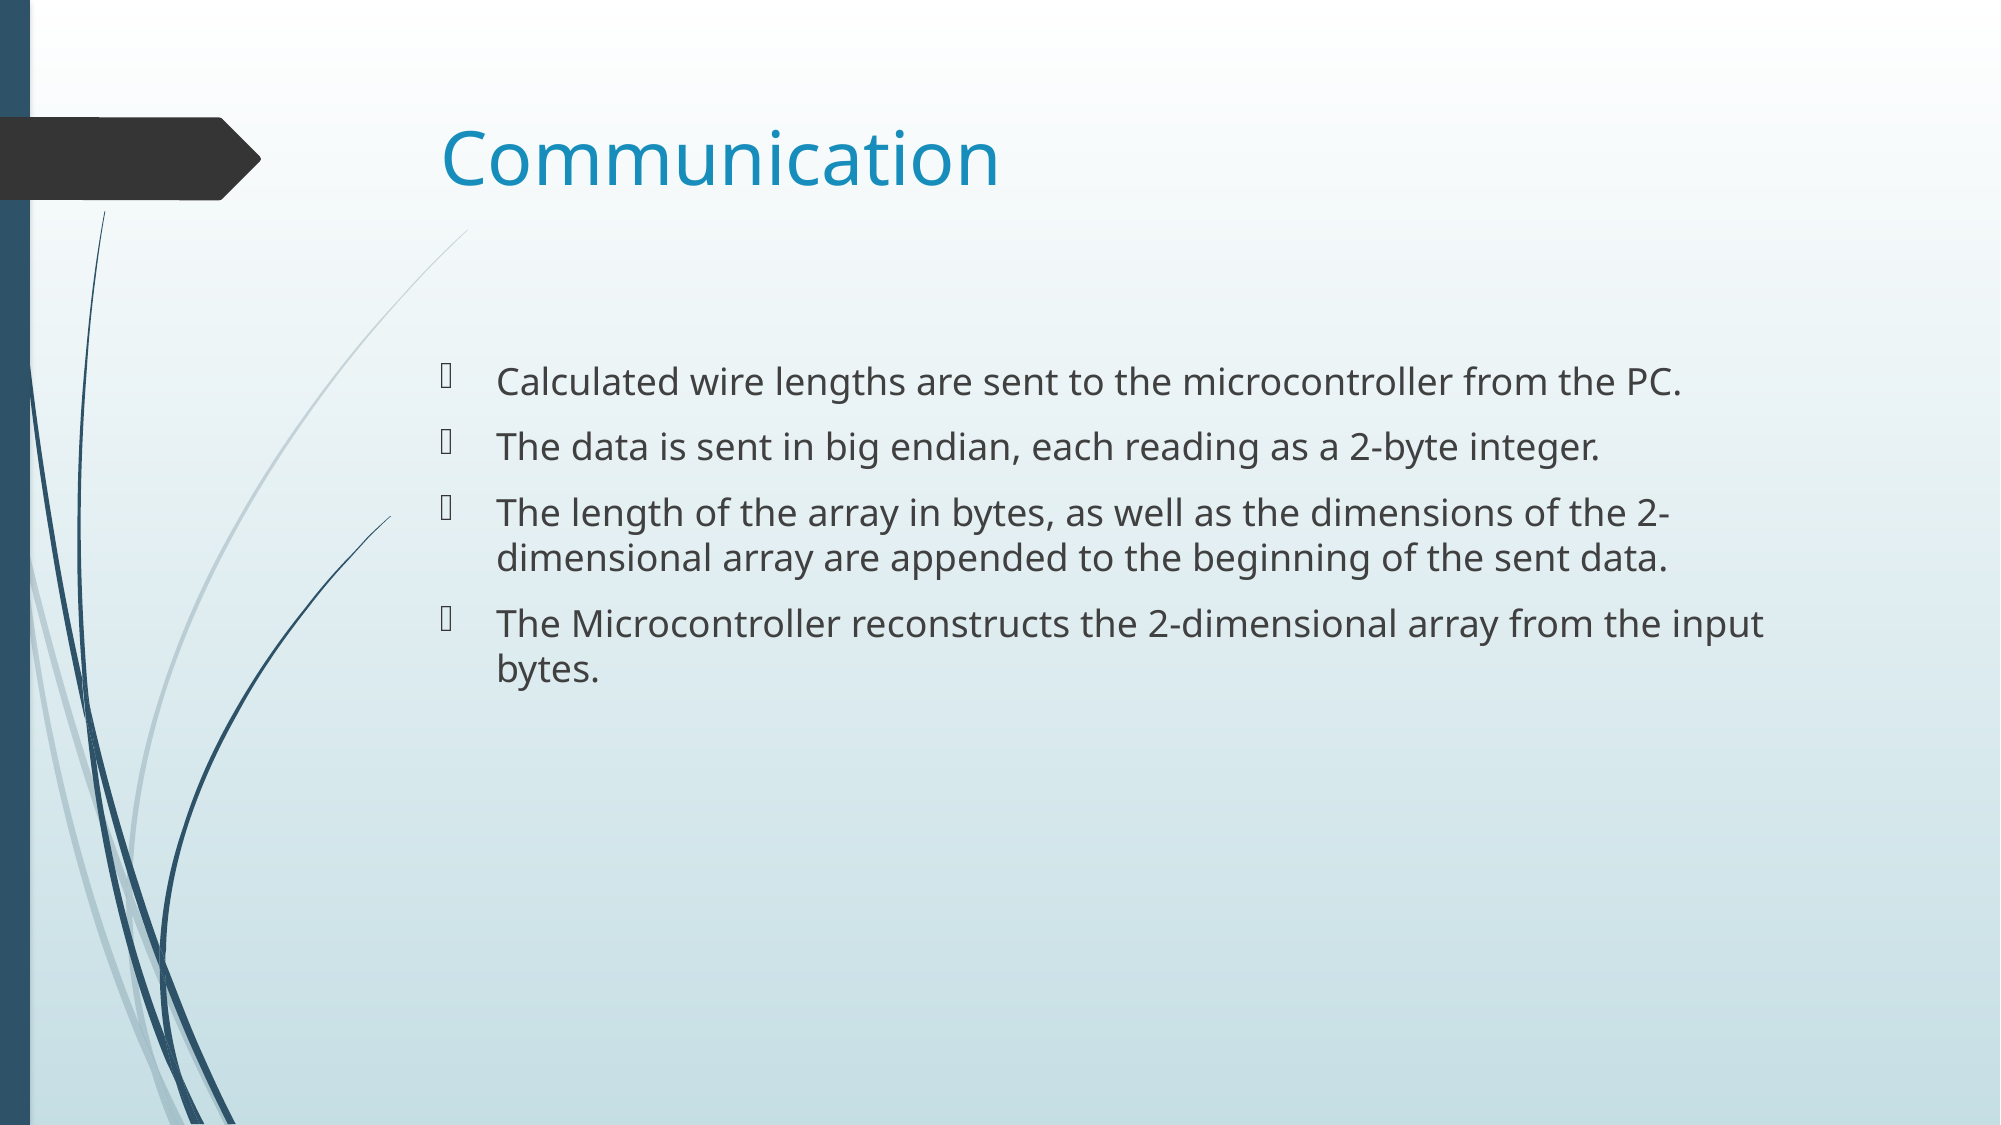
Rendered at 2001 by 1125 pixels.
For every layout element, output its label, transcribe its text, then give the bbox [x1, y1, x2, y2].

list Calculated wire lengths are sent to the microcontroller from the PC. The data is sent in big endian, each reading as a 2-byte integer. The length of the array in bytes, as well as the dimensions of the 2-dimensional array are appended to the beginning of the sent data. The Microcontroller reconstructs the 2-dimensional array from the input bytes. [424, 350, 1888, 970]
title Communication [425, 102, 1888, 313]
